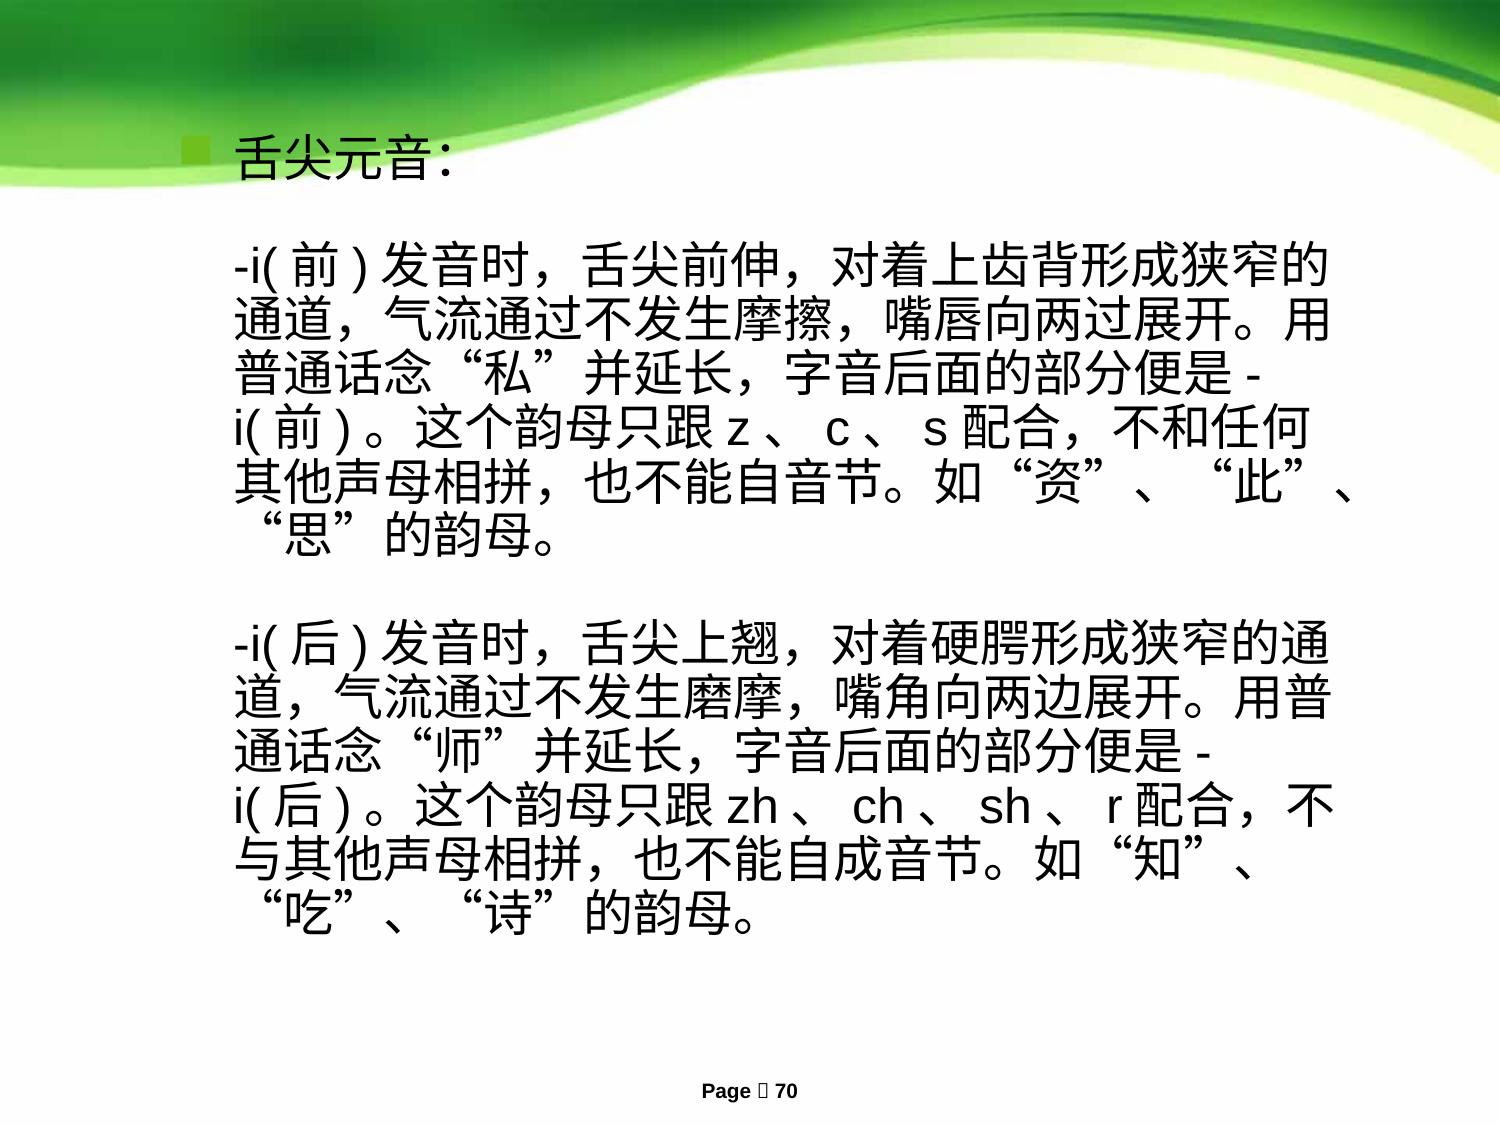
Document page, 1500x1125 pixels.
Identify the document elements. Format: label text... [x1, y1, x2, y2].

picture [0, 0, 1500, 1125]
list 舌尖元音： -i(前)发音时，舌尖前伸，对着上齿背形成狭窄的通道，气流通过不发生摩擦，嘴唇向两过展开。用普通话念“私”并延长，字音后面的部分便是-i(前)。这个韵母只跟z、c、s配合，不和任何其他声母相拼，也不能自音节。如“资”、“此”、“思”的韵母。 -i(后)发音时，舌尖上翘，对着硬腭形成狭窄的通道，气流通过不发生磨摩，嘴角向两边展开。用普通话念“师”并延长，字音后面的部分便是-i(后)。这个韵母只跟zh、ch、sh、r配合，不与其他声母相拼，也不能自成音节。如“知”、“吃”、“诗”的韵母。 [162, 125, 1353, 1001]
